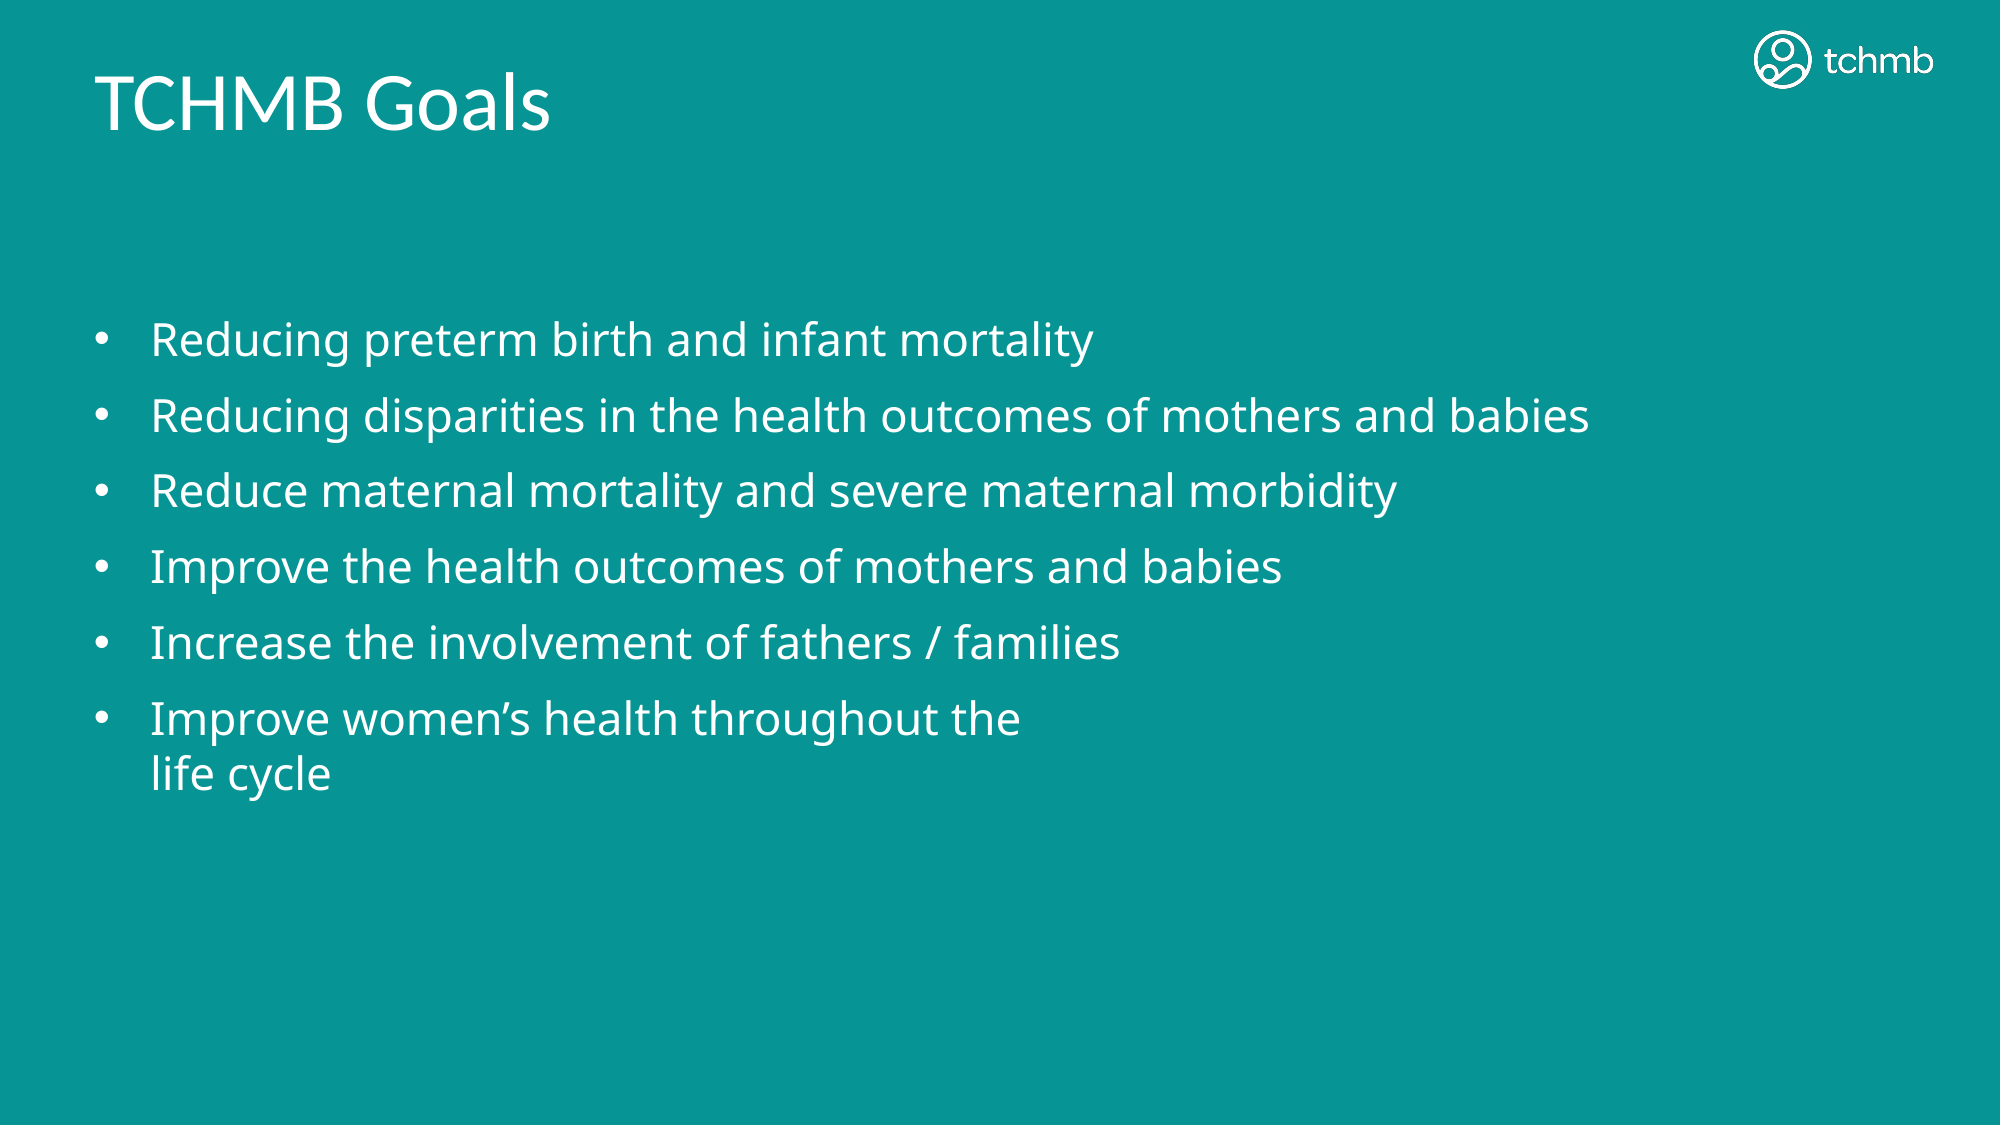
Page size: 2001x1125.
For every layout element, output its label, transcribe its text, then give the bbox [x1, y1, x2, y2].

picture [1745, 25, 1942, 94]
text_box Reducing preterm birth and infant mortality Reducing disparities in the health outcomes of mothers and babies Reduce maternal mortality and severe maternal morbidity Improve the health outcomes of mothers and babies Increase the involvement of fathers / families Improve women’s health throughout the life cycle [79, 303, 1779, 807]
text_box TCHMB Goals [79, 50, 854, 269]
